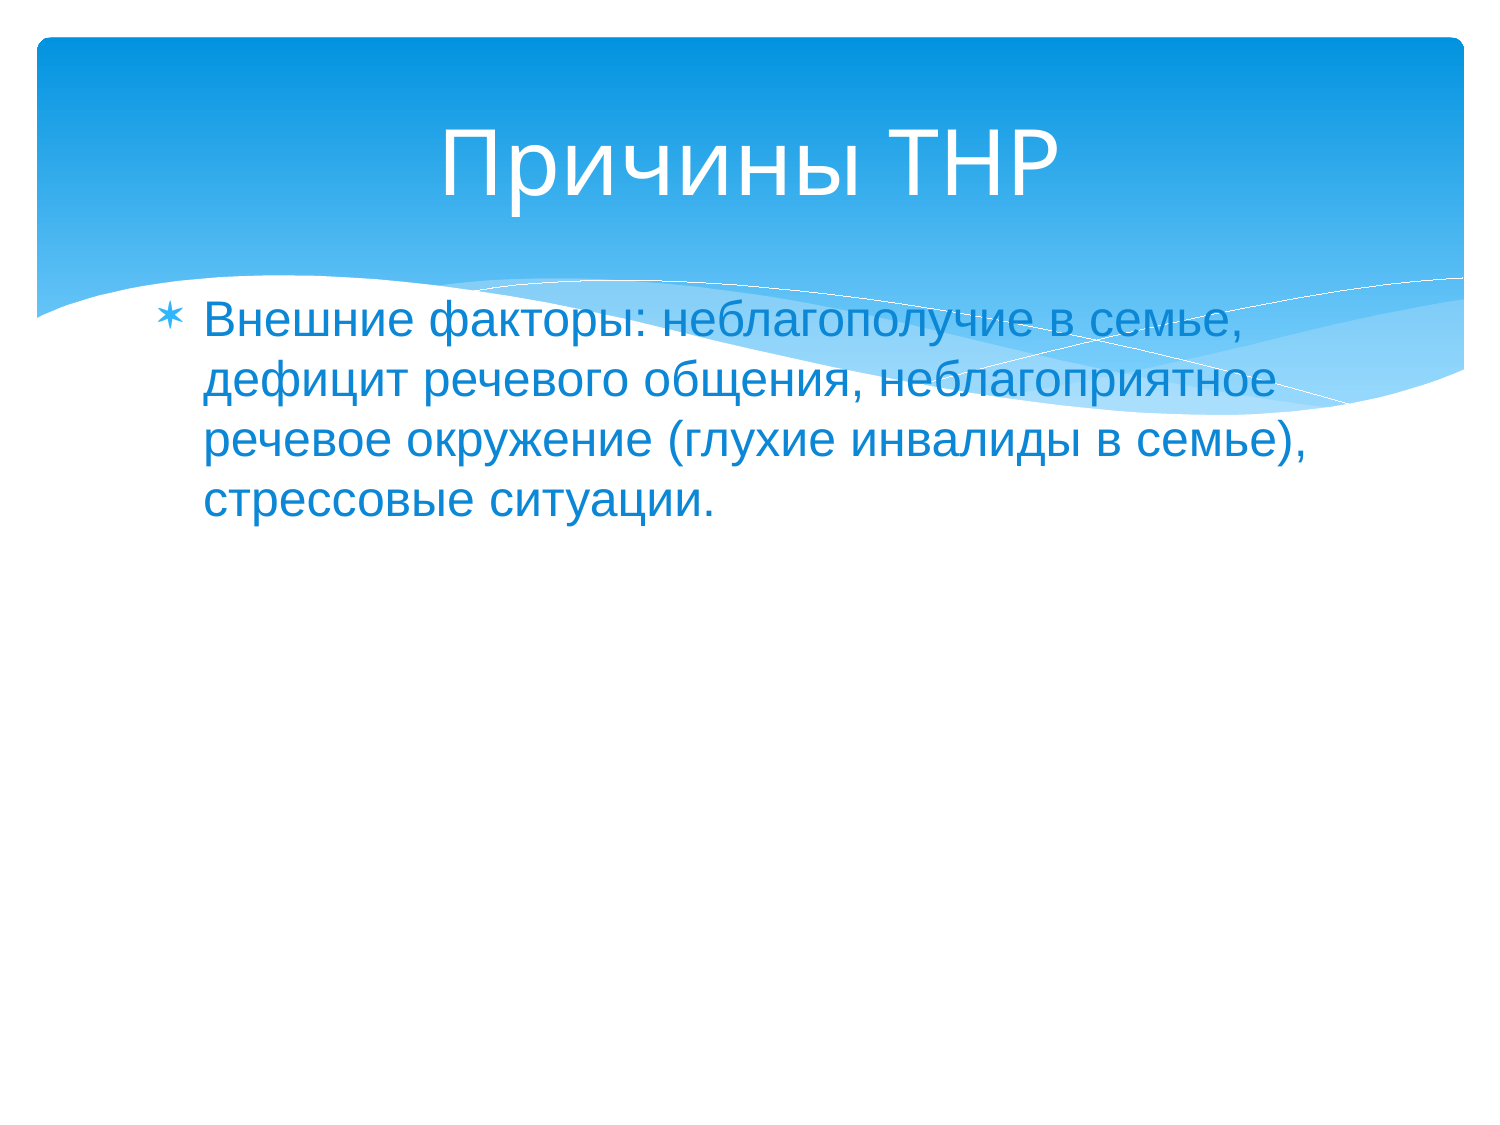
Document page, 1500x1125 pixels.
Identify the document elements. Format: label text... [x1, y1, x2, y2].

list Внешние факторы: неблагополучие в семье, дефицит речевого общения, неблагоприятное речевое окружение (глухие инвалиды в семье), стрессовые ситуации. [143, 278, 1359, 1005]
title Причины ТНР [75, 55, 1425, 261]
